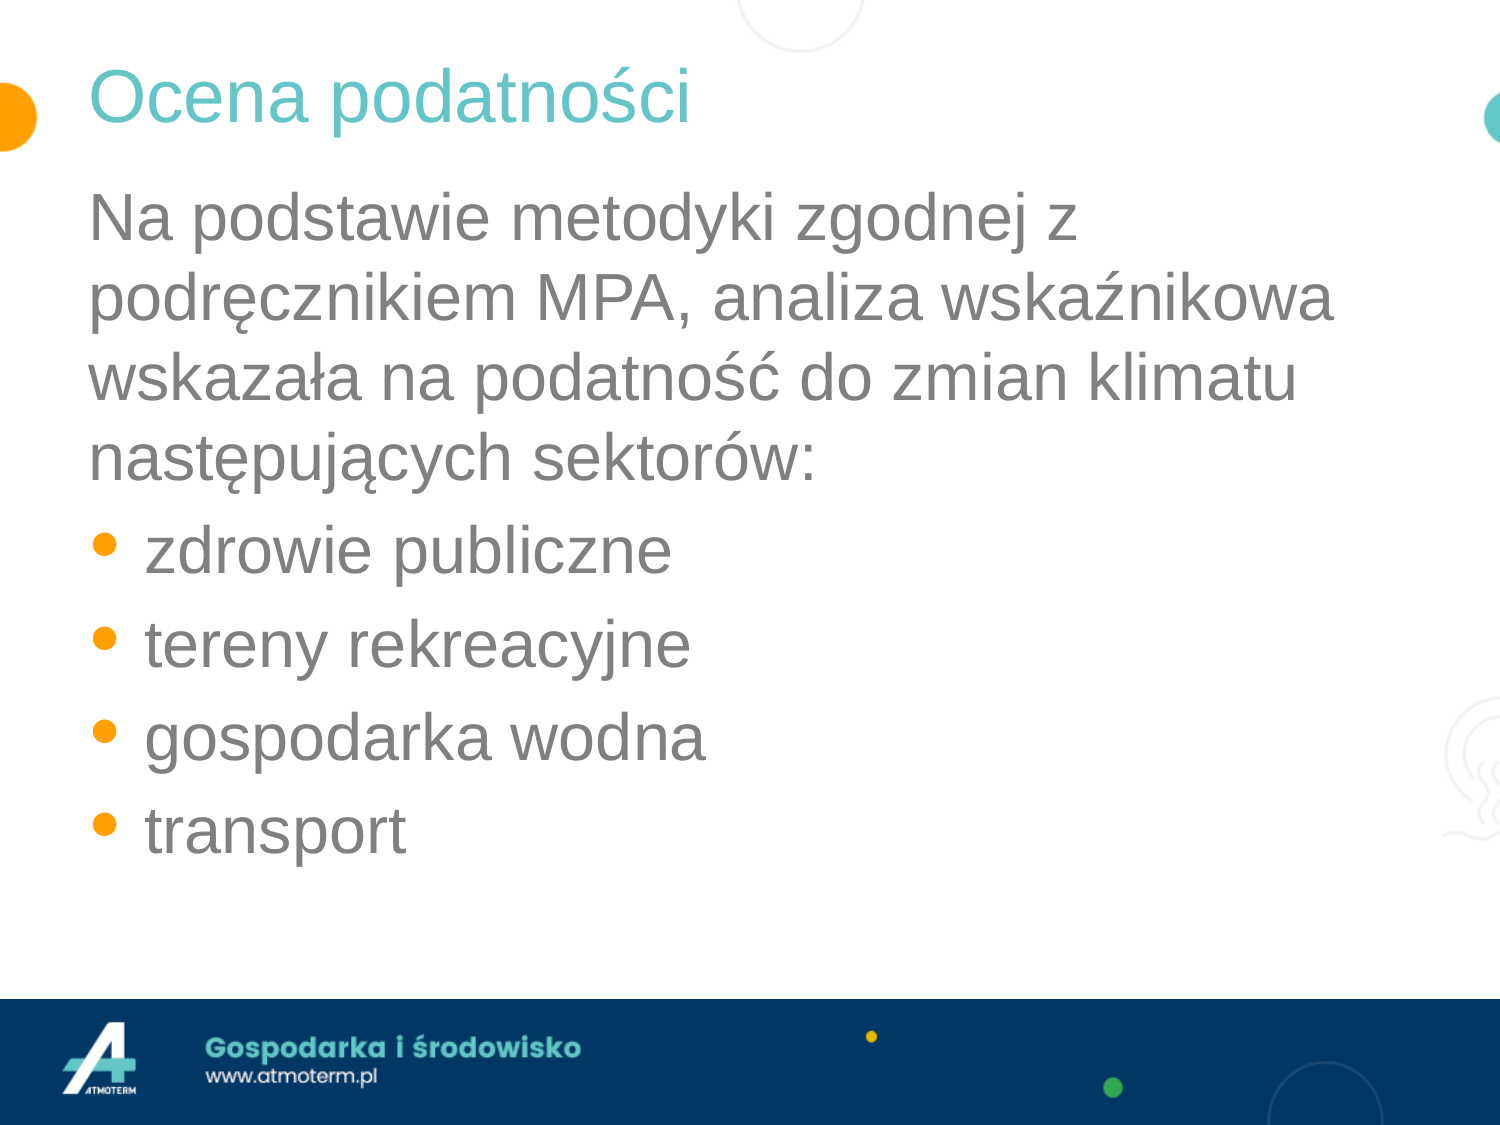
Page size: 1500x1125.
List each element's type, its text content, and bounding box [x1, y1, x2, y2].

list Na podstawie metodyki zgodnej z podręcznikiem MPA, analiza wskaźnikowa wskazała na podatność do zmian klimatu następujących sektorów: zdrowie publiczne tereny rekreacyjne gospodarka wodna transport [73, 166, 1424, 953]
picture [0, 0, 1500, 1125]
title Ocena podatności [73, 40, 1424, 161]
